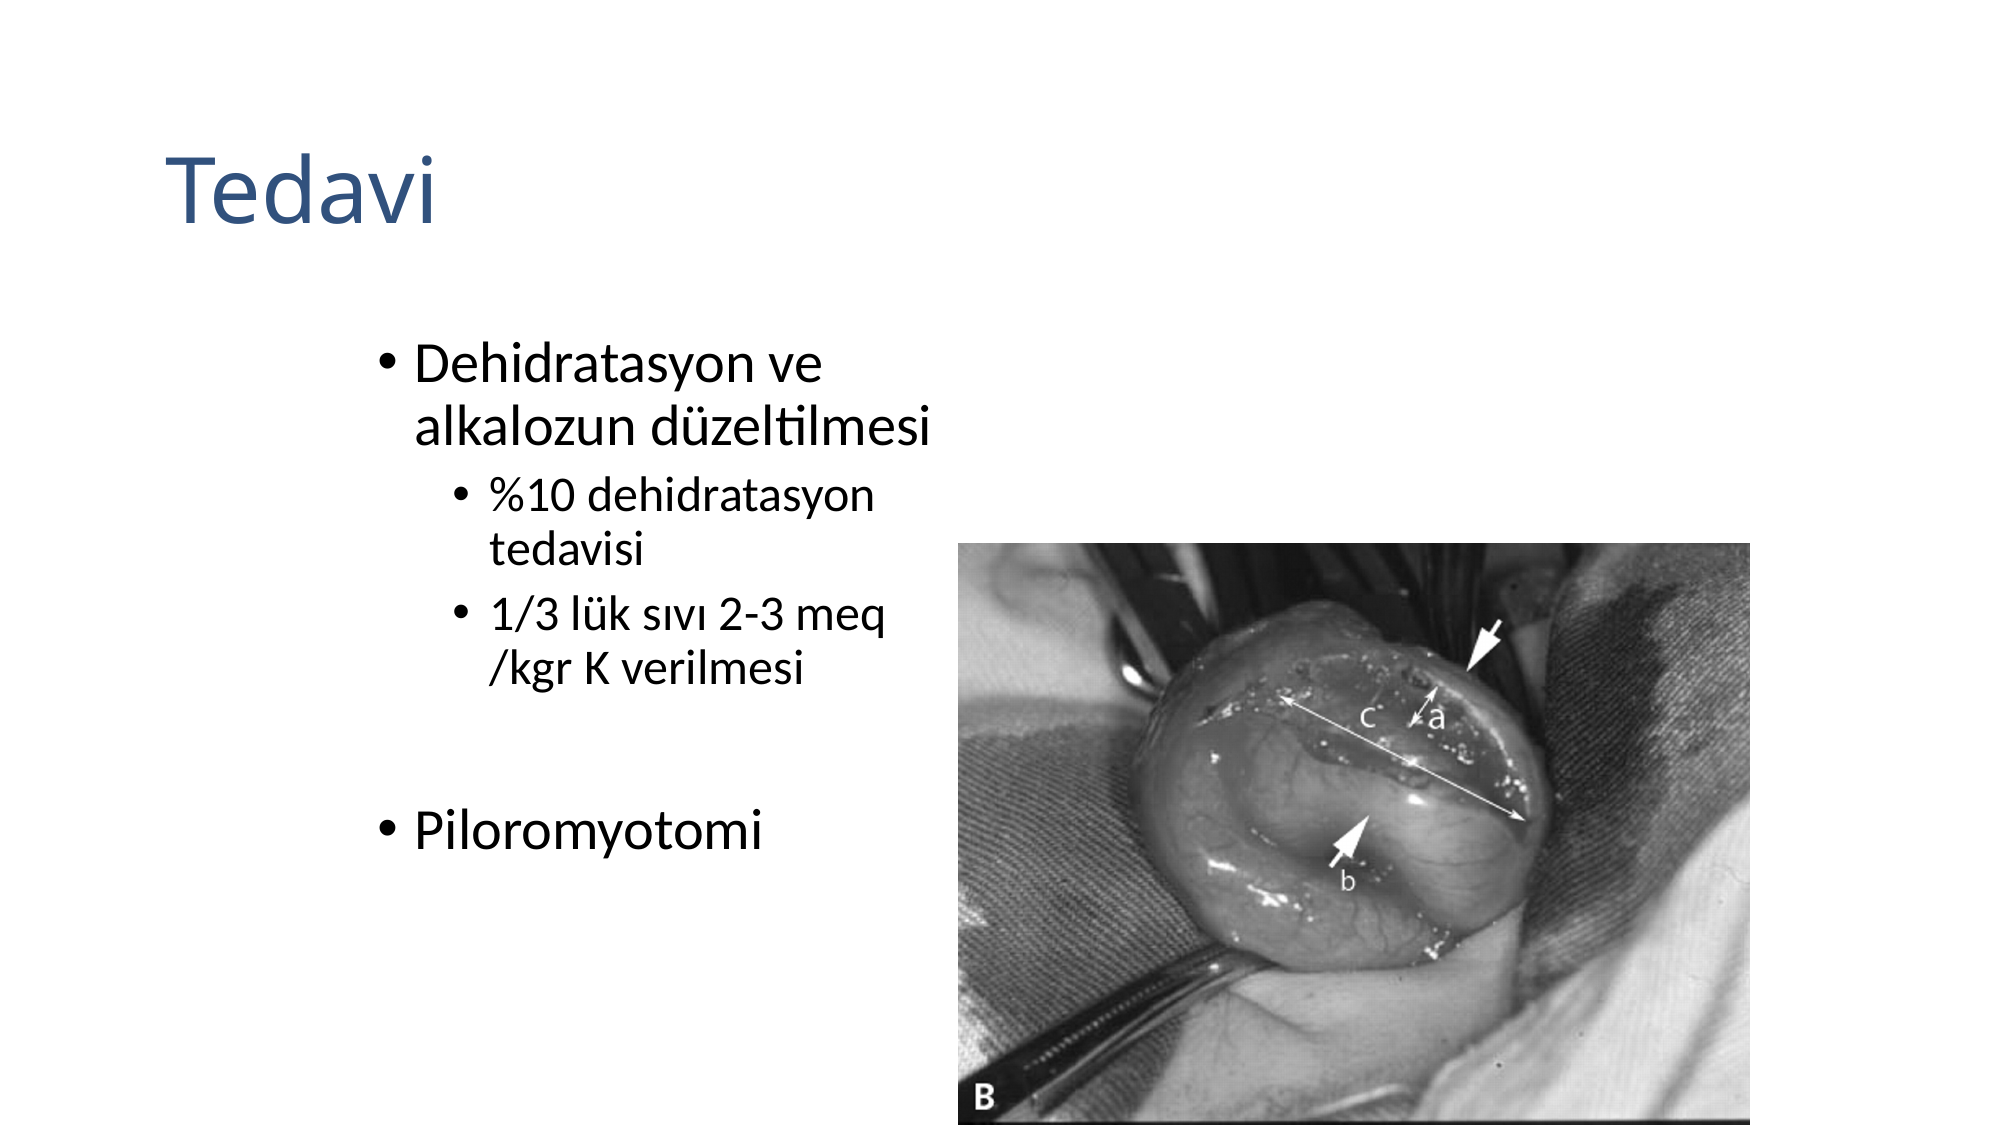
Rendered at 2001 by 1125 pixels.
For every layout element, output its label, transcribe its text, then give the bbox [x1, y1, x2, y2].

title Tedavi [150, 99, 1850, 288]
picture [958, 543, 1750, 1125]
list Dehidratasyon ve alkalozun düzeltilmesi %10 dehidratasyon tedavisi 1/3 lük sıvı 2-3 meq /kgr K verilmesi Piloromyotomi [362, 324, 989, 1000]
